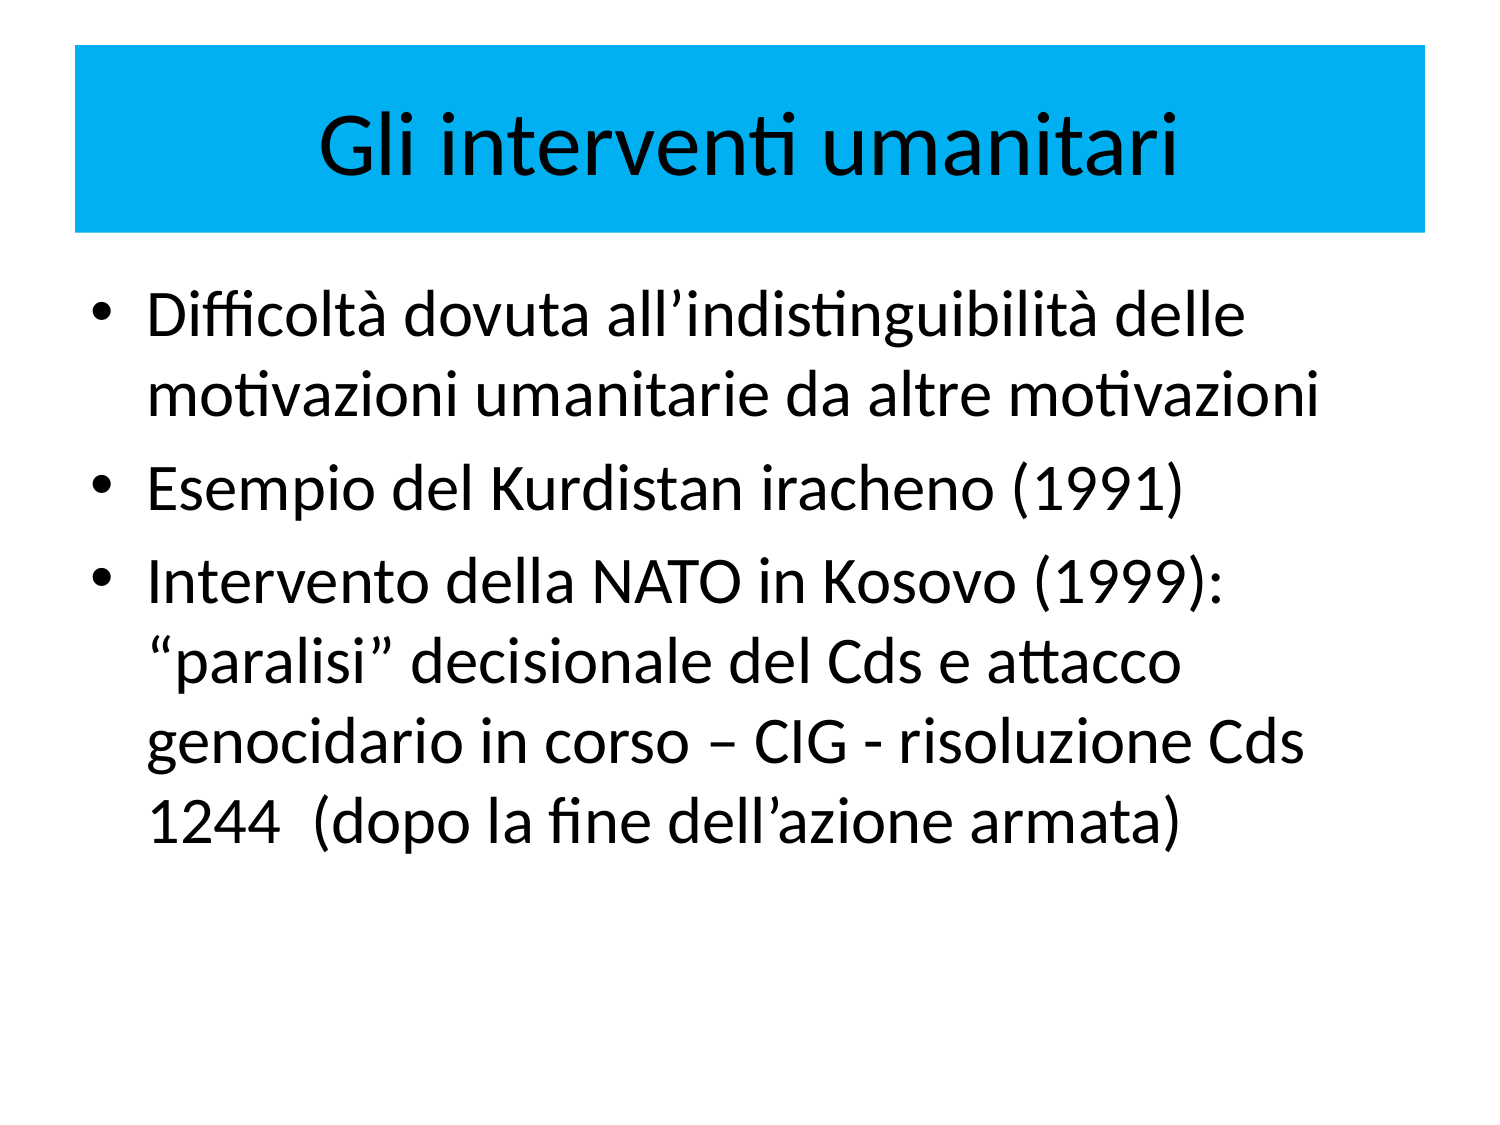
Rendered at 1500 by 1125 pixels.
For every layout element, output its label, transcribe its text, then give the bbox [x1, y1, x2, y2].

title Gli interventi umanitari [75, 45, 1425, 233]
list Difficoltà dovuta all’indistinguibilità delle motivazioni umanitarie da altre motivazioni Esempio del Kurdistan iracheno (1991) Intervento della NATO in Kosovo (1999): “paralisi” decisionale del Cds e attacco genocidario in corso – CIG - risoluzione Cds 1244 (dopo la fine dell’azione armata) [75, 262, 1425, 1005]
